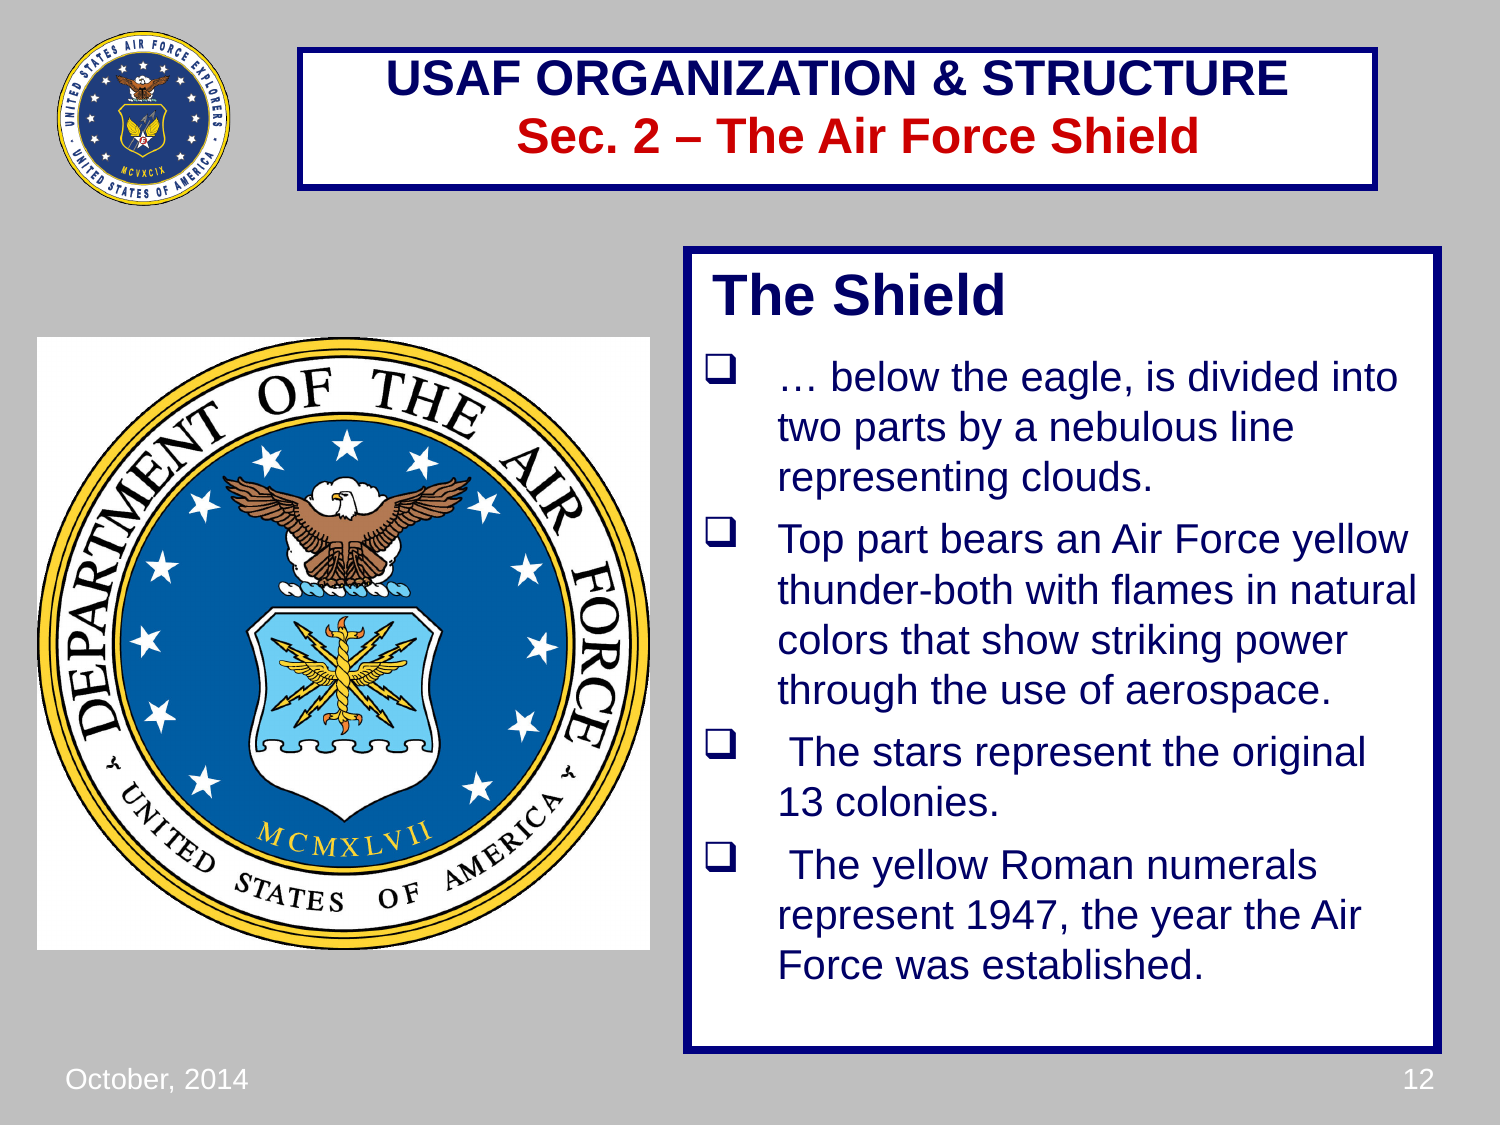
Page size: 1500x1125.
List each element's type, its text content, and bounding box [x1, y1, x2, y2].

picture [49, 24, 238, 213]
picture [36, 336, 651, 950]
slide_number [50, 1024, 425, 1103]
text_box The Shield … below the eagle, is divided into two parts by a nebulous line representing clouds. Top part bears an Air Force yellow thunder-both with flames in natural colors that show striking power through the use of aerospace. The stars represent the original 13 colonies. The yellow Roman numerals represent 1947, the year the Air Force was established. [687, 249, 1438, 1050]
slide_number 12 [1074, 1024, 1450, 1103]
text_box USAF ORGANIZATION & STRUCTURE Sec. 2 – The Air Force Shield [300, 49, 1375, 188]
